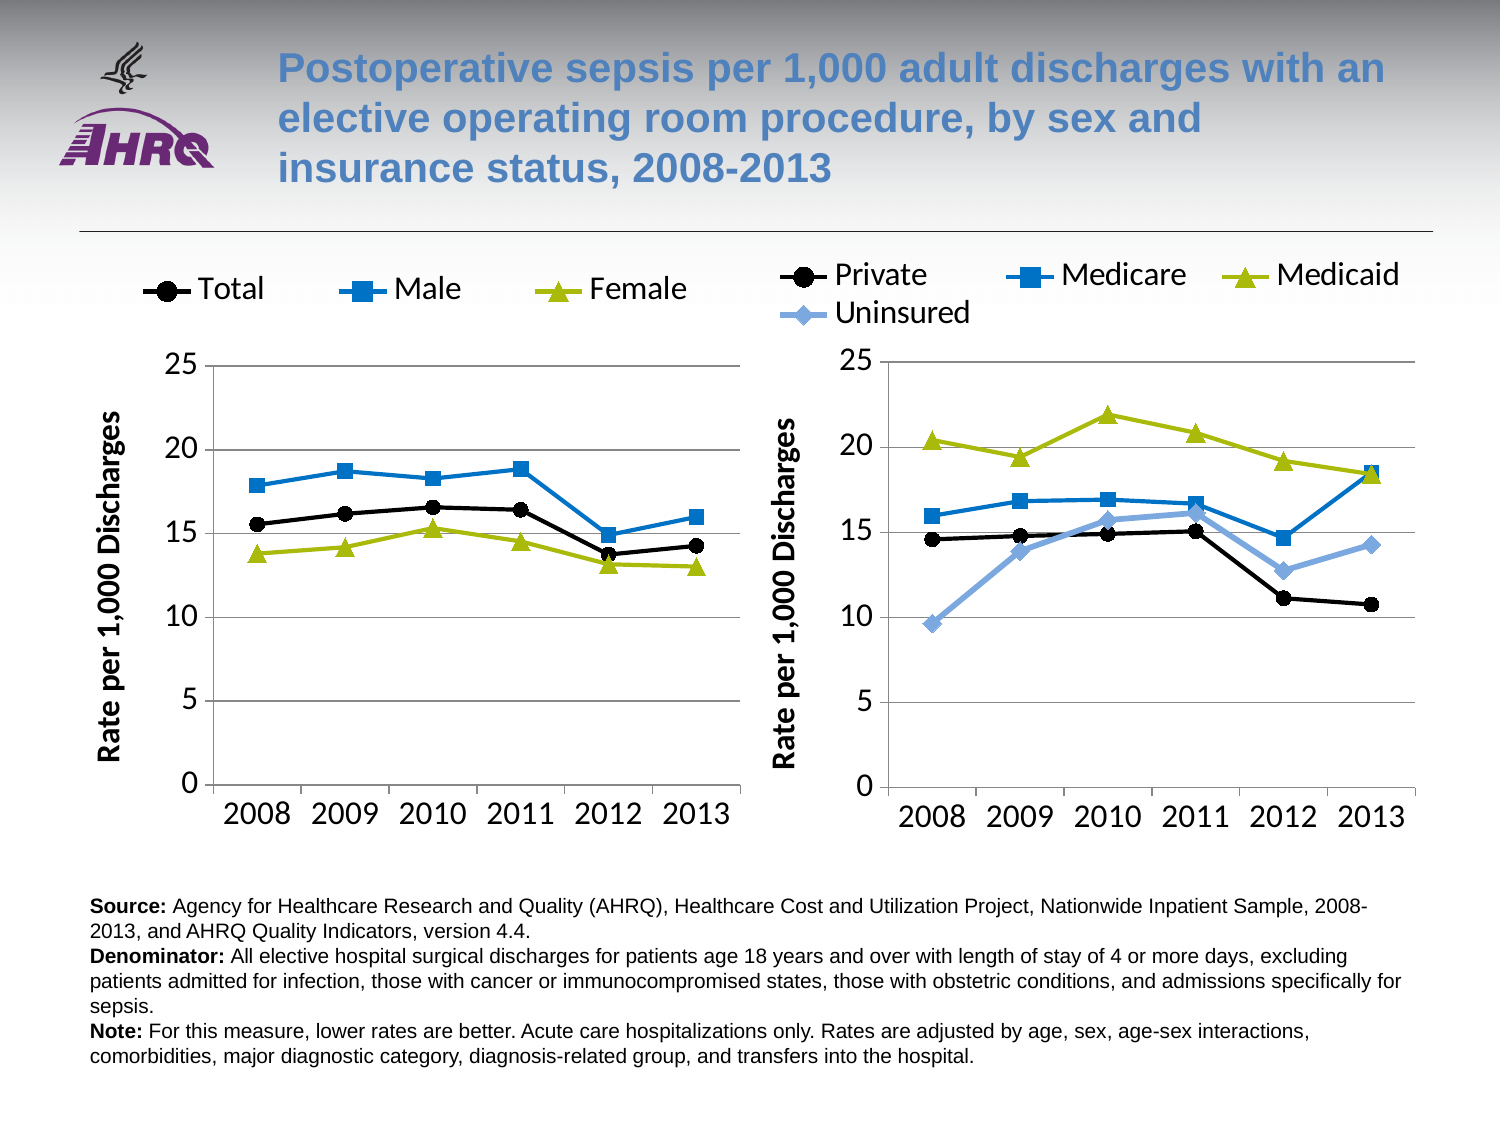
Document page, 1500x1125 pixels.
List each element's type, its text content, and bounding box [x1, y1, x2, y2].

picture [0, 0, 1500, 1125]
title Postoperative sepsis per 1,000 adult discharges with an elective operating room procedure, by sex and insurance status, 2008-2013 [262, 45, 1425, 188]
text_box Source: Agency for Healthcare Research and Quality (AHRQ), Healthcare Cost and Utilization Project, Nationwide Inpatient Sample, 2008-2013, and AHRQ Quality Indicators, version 4.4. Denominator: All elective hospital surgical discharges for patients age 18 years and over with length of stay of 4 or more days, excluding patients admitted for infection, those with cancer or immunocompromised states, those with obstetric conditions, and admissions specifically for sepsis. Note: For this measure, lower rates are better. Acute care hospitalizations only. Rates are adjusted by age, sex, age-sex interactions, comorbidities, major diagnostic category, diagnosis-related group, and transfers into the hospital. [74, 884, 1425, 1125]
chart [74, 239, 1426, 886]
